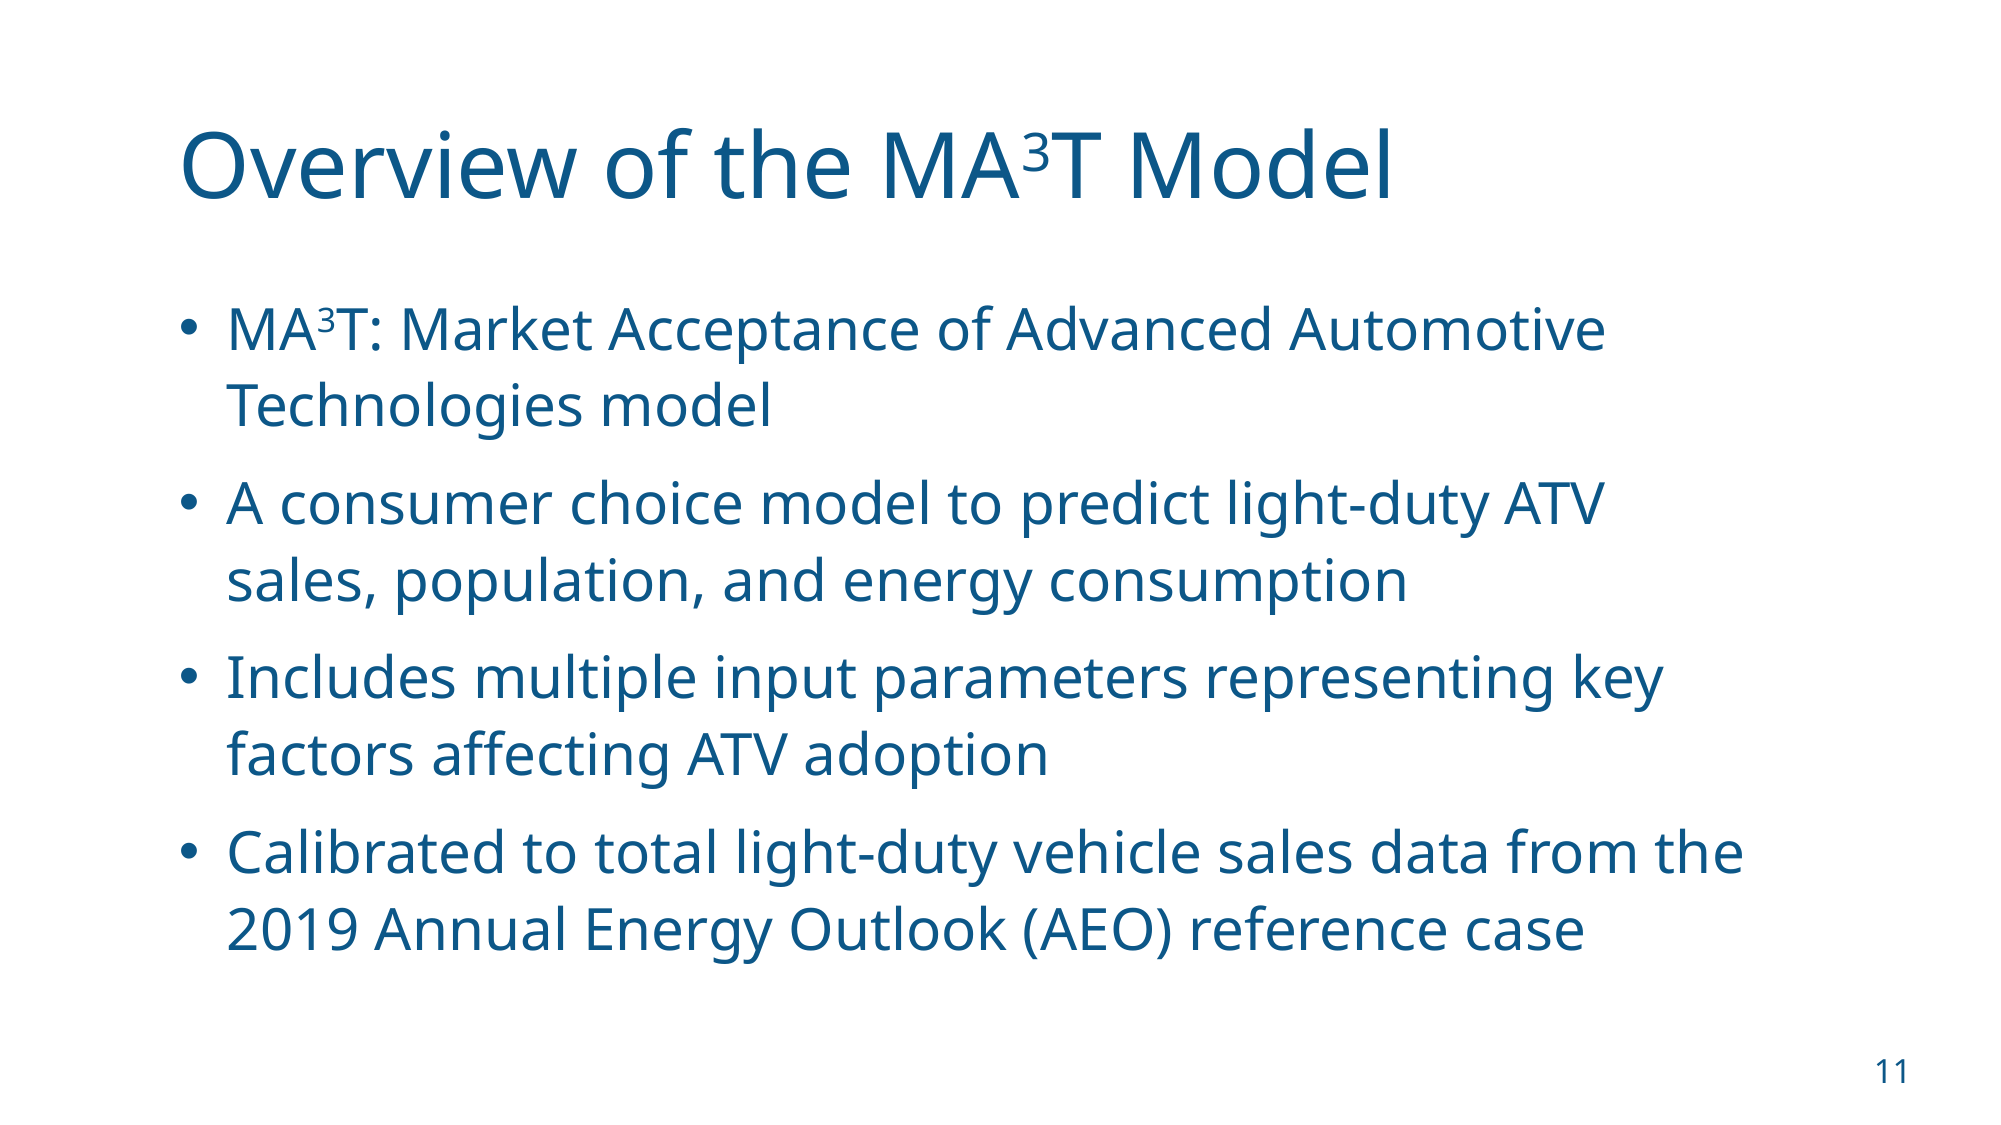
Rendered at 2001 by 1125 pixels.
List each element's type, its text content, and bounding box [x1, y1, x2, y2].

list MA3T: Market Acceptance of Advanced Automotive Technologies model A consumer choice model to predict light-duty ATV sales, population, and energy consumption Includes multiple input parameters representing key factors affecting ATV adoption Calibrated to total light-duty vehicle sales data from the 2019 Annual Energy Outlook (AEO) reference case [164, 277, 1775, 992]
title Overview of the MA3T Model [164, 59, 1848, 278]
slide_number 11 [1476, 1042, 1927, 1103]
